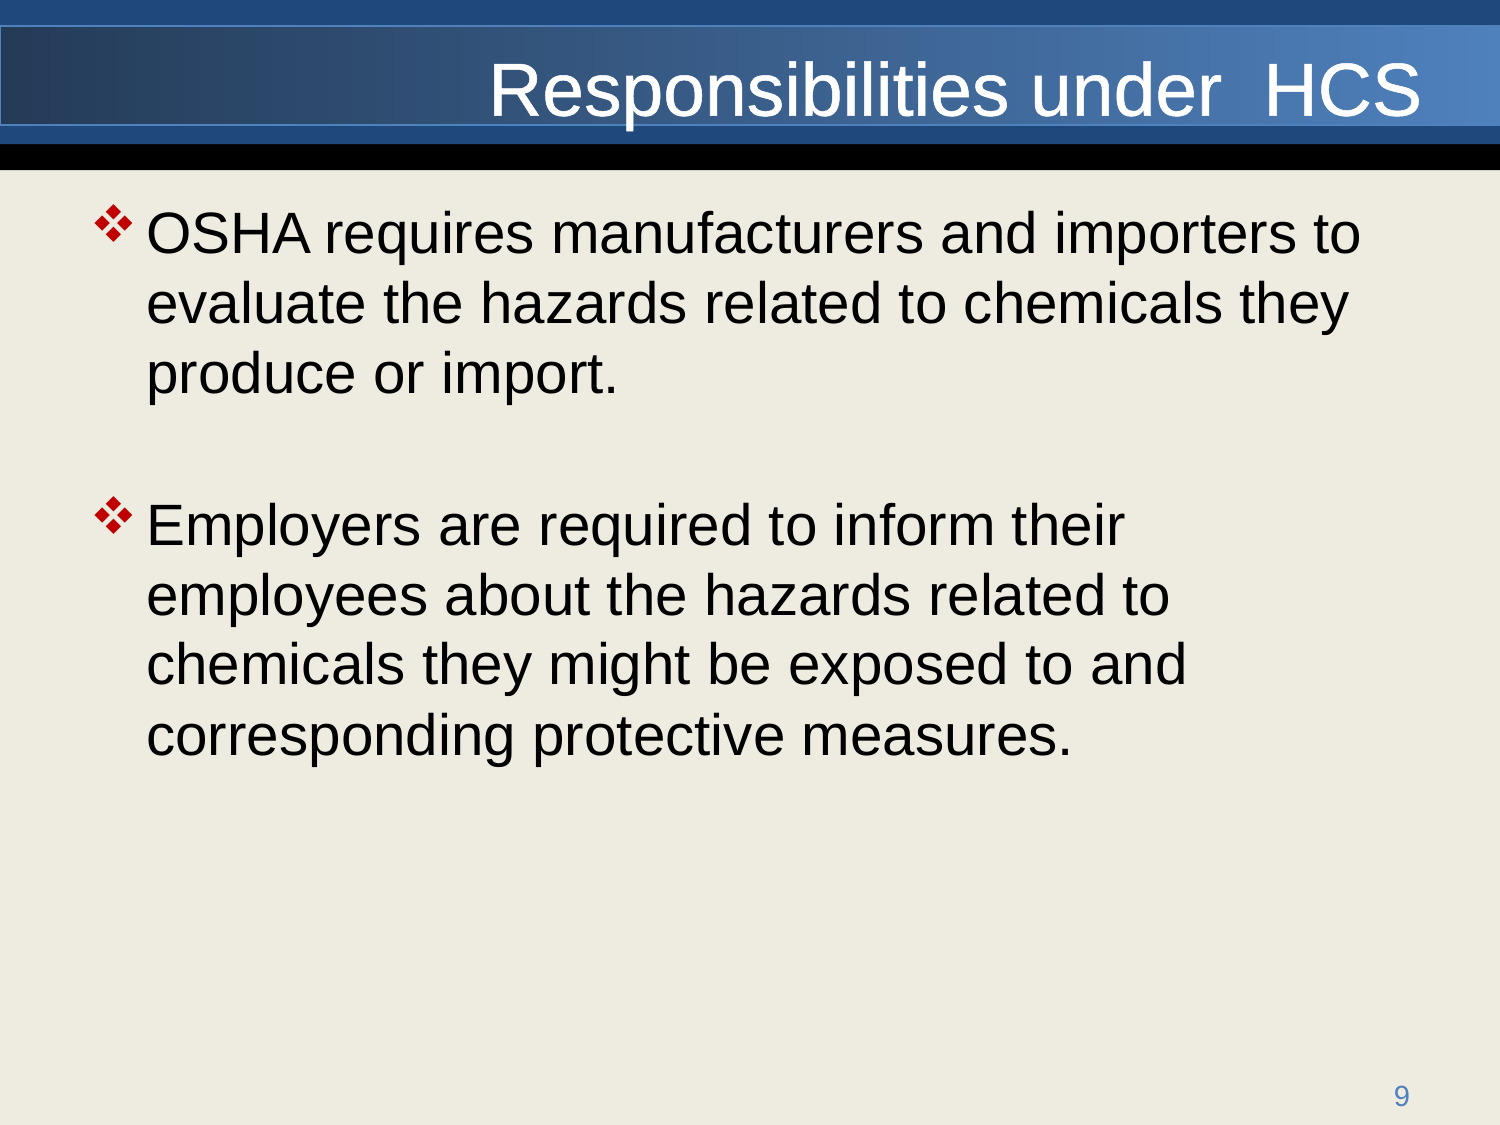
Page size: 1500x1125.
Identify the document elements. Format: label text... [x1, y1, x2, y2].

title Responsibilities under HCS [237, 49, 1438, 122]
list OSHA requires manufacturers and importers to evaluate the hazards related to chemicals they produce or import. Employers are required to inform their employees about the hazards related to chemicals they might be exposed to and corresponding protective measures. [74, 187, 1426, 1076]
slide_number 9 [1074, 1069, 1426, 1111]
